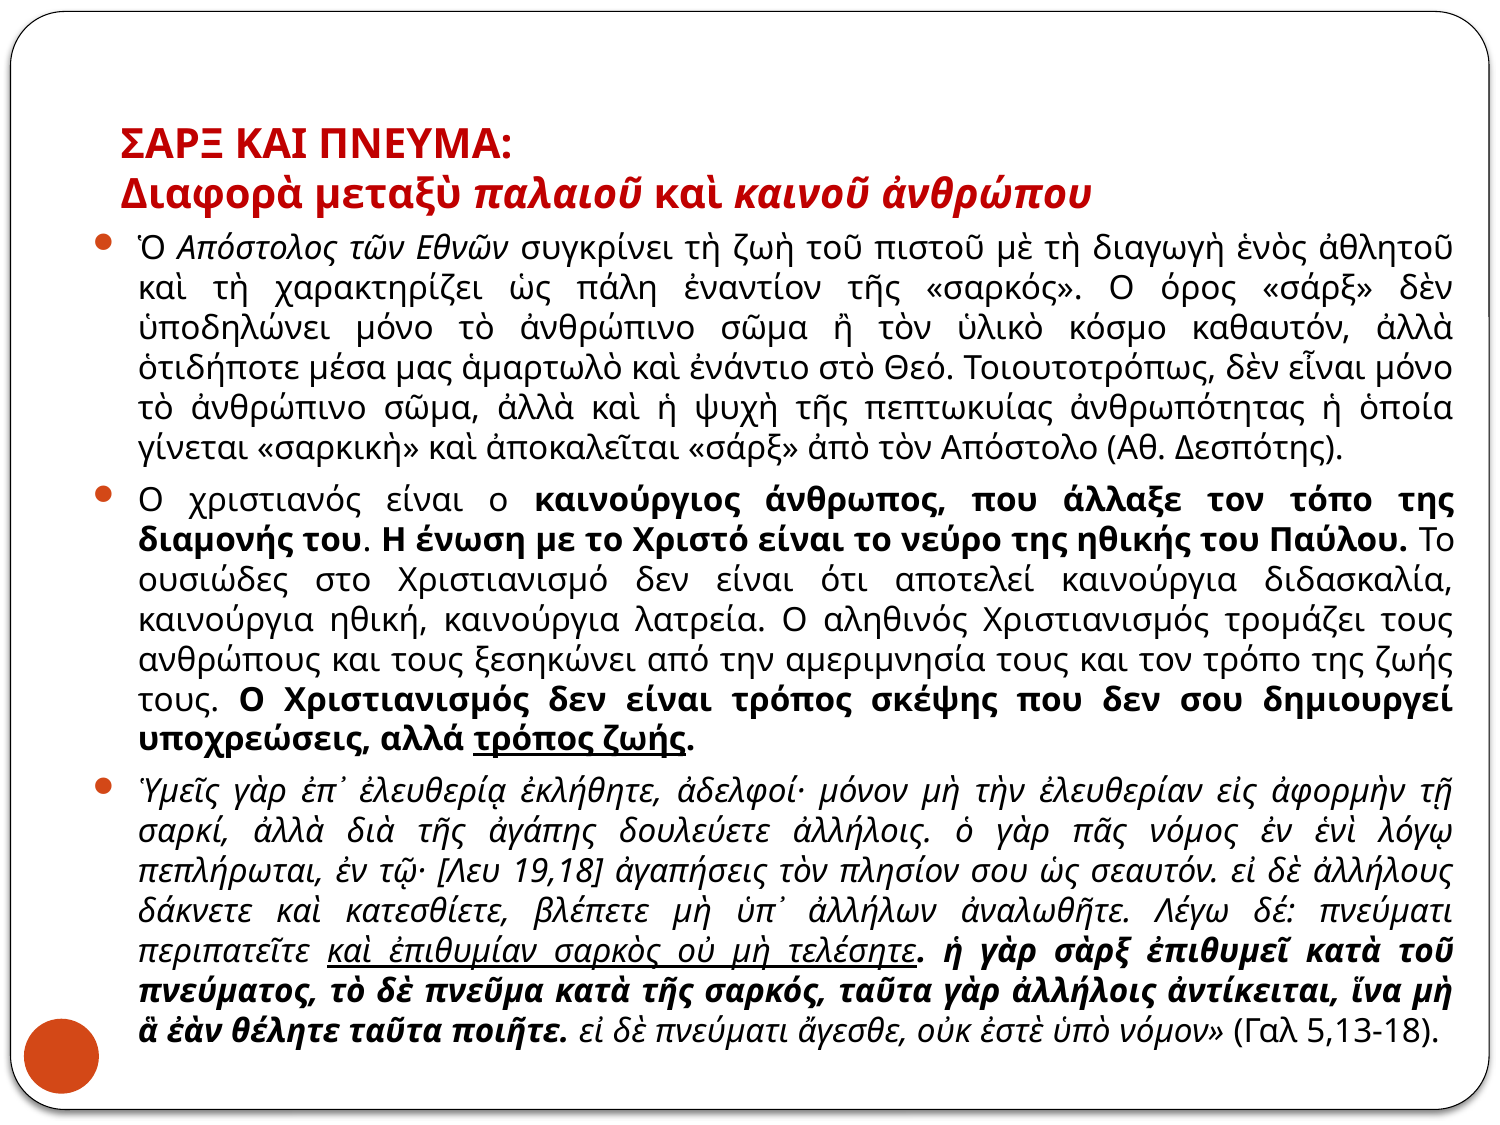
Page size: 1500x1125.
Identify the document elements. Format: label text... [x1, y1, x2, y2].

slide_number [23, 1018, 99, 1094]
list Ὁ Απόστολος τῶν Εθνῶν συγκρίνει τὴ ζωὴ τοῦ πιστοῦ μὲ τὴ διαγωγὴ ἑνὸς ἀθλητοῦ καὶ τὴ χαρακτηρίζει ὡς πάλη ἐναντίον τῆς «σαρκός». Ο όρος «σάρξ» δὲν ὑποδηλώνει μόνο τὸ ἀνθρώπινο σῶμα ἢ τὸν ὑλικὸ κόσμο καθαυτόν, ἀλλὰ ὁτιδήποτε μέσα μας ἁμαρτωλὸ καὶ ἐνάντιο στὸ Θεό. Τοιουτοτρόπως, δὲν εἶναι μόνο τὸ ἀνθρώπινο σῶμα, ἀλλὰ καὶ ἡ ψυχὴ τῆς πεπτωκυίας ἀνθρωπότητας ἡ ὁποία γίνεται «σαρκικὴ» καὶ ἀποκαλεῖται «σάρξ» ἀπὸ τὸν Απόστολο (Αθ. Δεσπότης). Ο χριστιανός είναι ο καινούργιος άνθρωπος, που άλλαξε τον τόπο της διαμονής του. Η ένωση με το Χριστό είναι το νεύρο της ηθικής του Παύλου. Το ουσιώδες στο Χριστιανισμό δεν είναι ότι αποτελεί καινούργια διδασκαλία, καινούργια ηθική, καινούργια λατρεία. Ο αληθινός Χριστιανισμός τρομάζει τους ανθρώπους και τους ξεσηκώνει από την αμεριμνησία τους και τον τρόπο της ζωής τους. Ο Χριστιανισμός δεν είναι τρόπος σκέψης που δεν σου δημιουργεί υποχρεώσεις, αλλά τρόπος ζωής. Ὑμεῖς γὰρ ἐπ᾽ ἐλευθερίᾳ ἐκλήθητε, ἀδελφοί· μόνον μὴ τὴν ἐλευθερίαν εἰς ἀφορμὴν τῇ σαρκί, ἀλλὰ διὰ τῆς ἀγάπης δουλεύετε ἀλλήλοις. ὁ γὰρ πᾶς νόμος ἐν ἑνὶ λόγῳ πεπλήρωται, ἐν τῷ· [Λευ 19,18] ἀγαπήσεις τὸν πλησίον σου ὡς σεαυτόν. εἰ δὲ ἀλλήλους δάκνετε καὶ κατεσθίετε, βλέπετε μὴ ὑπ᾽ ἀλλήλων ἀναλωθῆτε. Λέγω δέ: πνεύματι περιπατεῖτε καὶ ἐπιθυμίαν σαρκὸς οὐ μὴ τελέσητε. ἡ γὰρ σὰρξ ἐπιθυμεῖ κατὰ τοῦ πνεύματος, τὸ δὲ πνεῦμα κατὰ τῆς σαρκός, ταῦτα γὰρ ἀλλήλοις ἀντίκειται, ἵνα μὴ ἃ ἐὰν θέλητε ταῦτα ποιῆτε. εἰ δὲ πνεύματι ἄγεσθε, οὐκ ἐστὲ ὑπὸ νόμον» (Γαλ 5,13-18). [78, 219, 1471, 1021]
title ΣΑΡΞ ΚΑΙ ΠΝΕΥΜΑ: Διαφορὰ μεταξὺ παλαιοῦ καὶ καινοῦ ἀνθρώπου [105, 89, 1427, 219]
